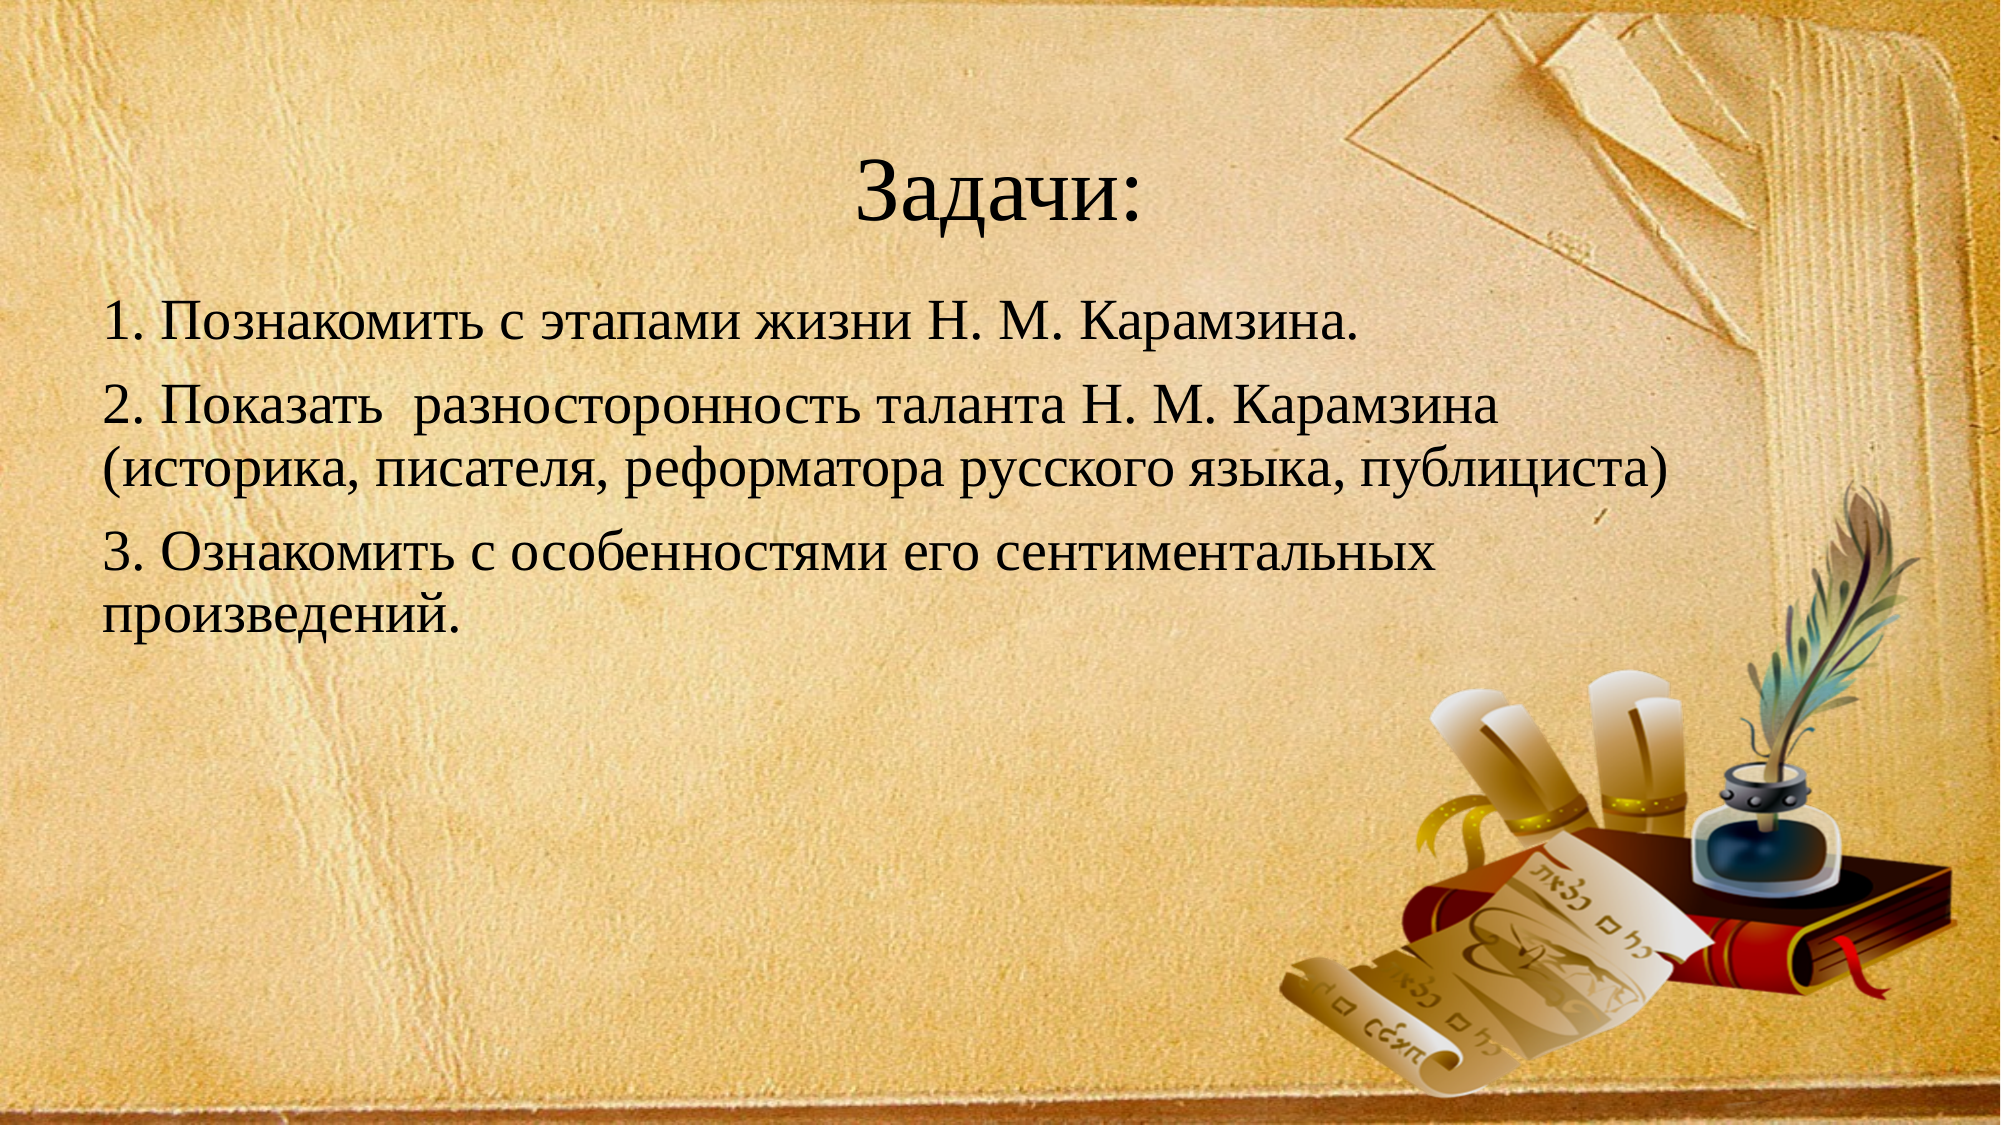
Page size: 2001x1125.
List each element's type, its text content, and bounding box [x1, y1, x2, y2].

list 1. Познакомить с этапами жизни Н. М. Карамзина. 2. Показать разносторонность таланта Н. М. Карамзина (историка, писателя, реформатора русского языка, публициста) 3. Ознакомить с особенностями его сентиментальных произведений. [87, 281, 1689, 1014]
picture [0, 0, 2001, 1125]
title Задачи: [137, 82, 1863, 300]
